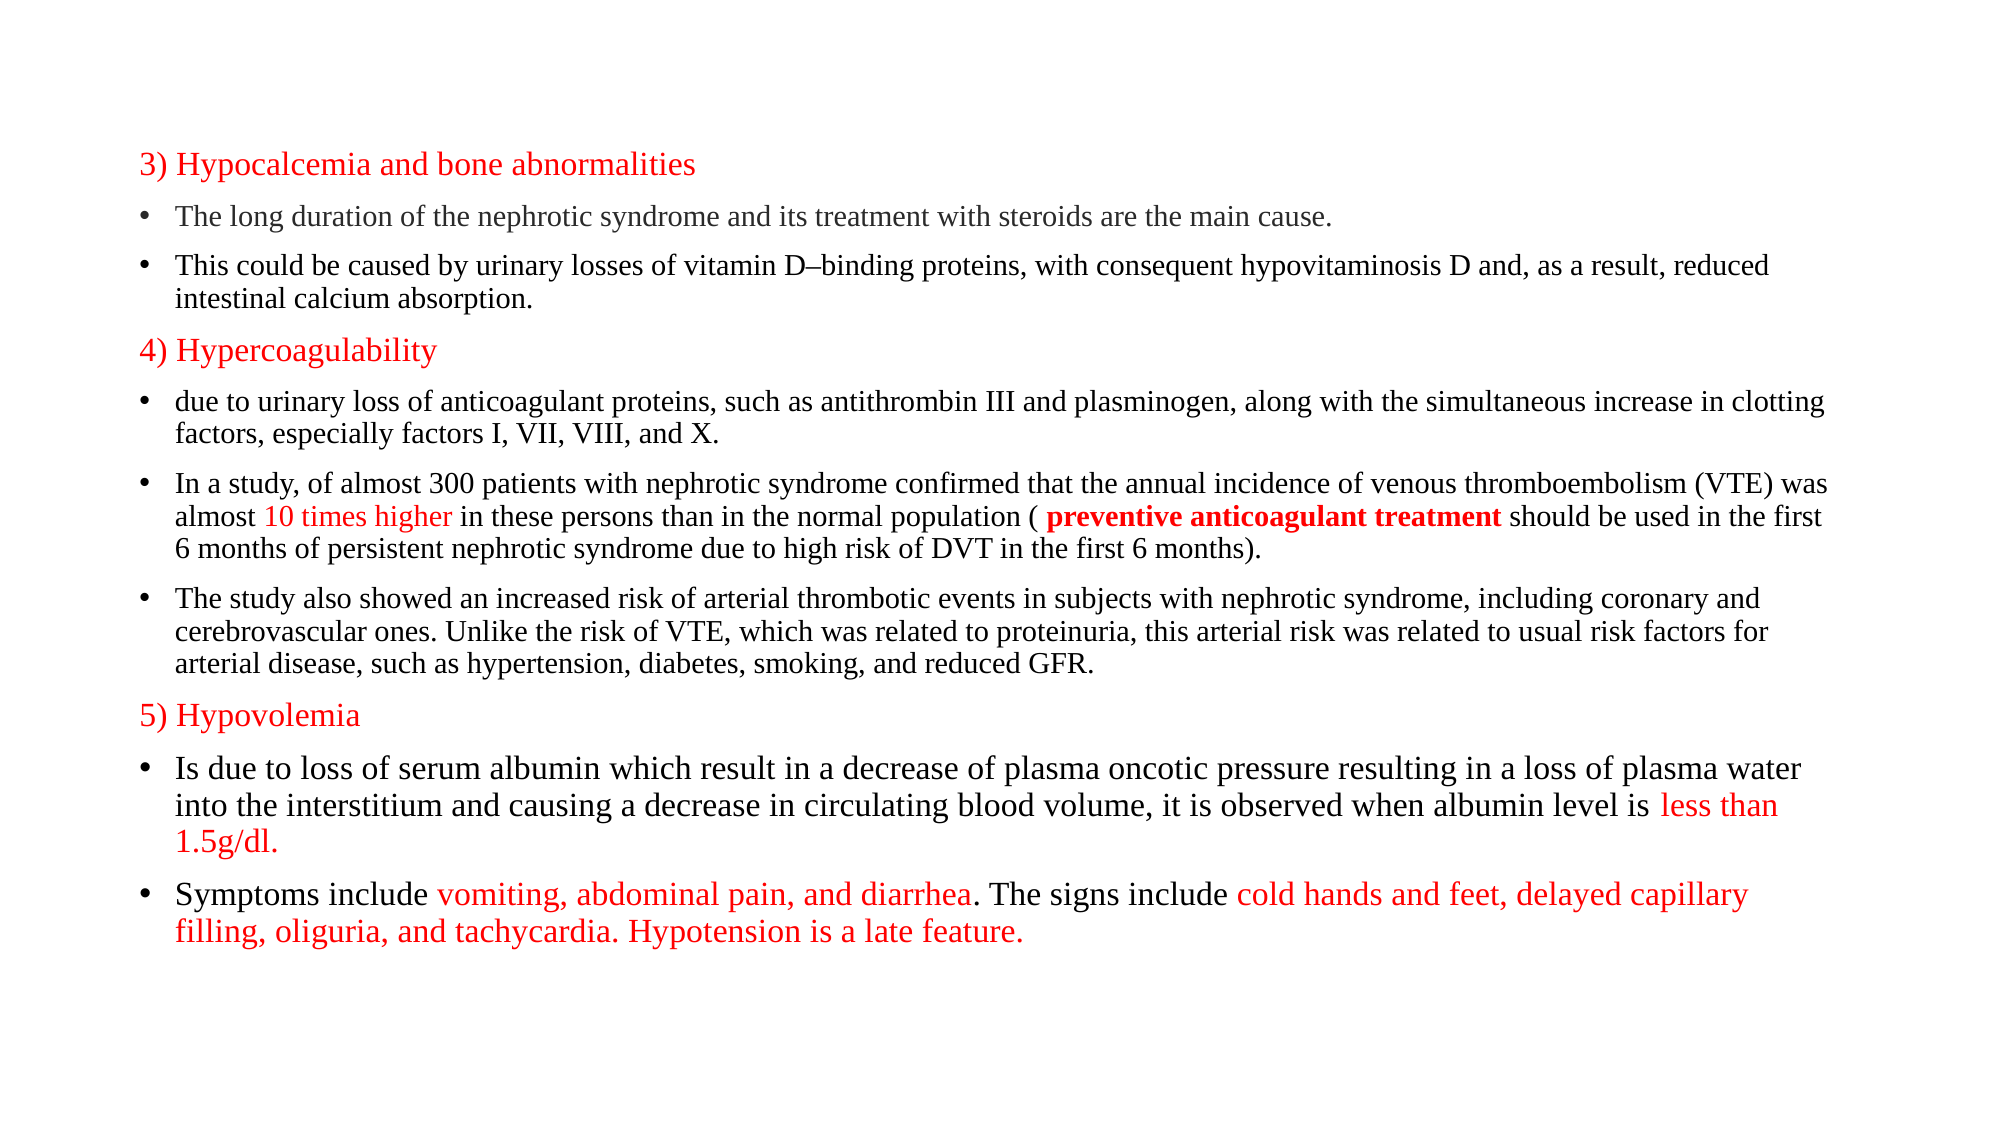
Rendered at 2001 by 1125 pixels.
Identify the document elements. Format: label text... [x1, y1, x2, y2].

list 3) Hypocalcemia and bone abnormalities The long duration of the nephrotic syndrome and its treatment with steroids are the main cause. This could be caused by urinary losses of vitamin D–binding proteins, with consequent hypovitaminosis D and, as a result, reduced intestinal calcium absorption. 4) Hypercoagulability due to urinary loss of anticoagulant proteins, such as antithrombin III and plasminogen, along with the simultaneous increase in clotting factors, especially factors I, VII, VIII, and X. In a study, of almost 300 patients with nephrotic syndrome confirmed that the annual incidence of venous thromboembolism (VTE) was almost 10 times higher in these persons than in the normal population ( preventive anticoagulant treatment should be used in the first 6 months of persistent nephrotic syndrome due to high risk of DVT in the first 6 months). The study also showed an increased risk of arterial thrombotic events in subjects with nephrotic syndrome, including coronary and cerebrovascular ones. Unlike the risk of VTE, which was related to proteinuria, this arterial risk was related to usual risk factors for arterial disease, such as hypertension, diabetes, smoking, and reduced GFR. 5) Hypovolemia Is due to loss of serum albumin which result in a decrease of plasma oncotic pressure resulting in a loss of plasma water into the interstitium and causing a decrease in circulating blood volume, it is observed when albumin level is less than 1.5g/dl. Symptoms include vomiting, abdominal pain, and diarrhea. The signs include cold hands and feet, delayed capillary filling, oliguria, and tachycardia. Hypotension is a late feature. [124, 139, 1850, 960]
title [137, 59, 1863, 278]
